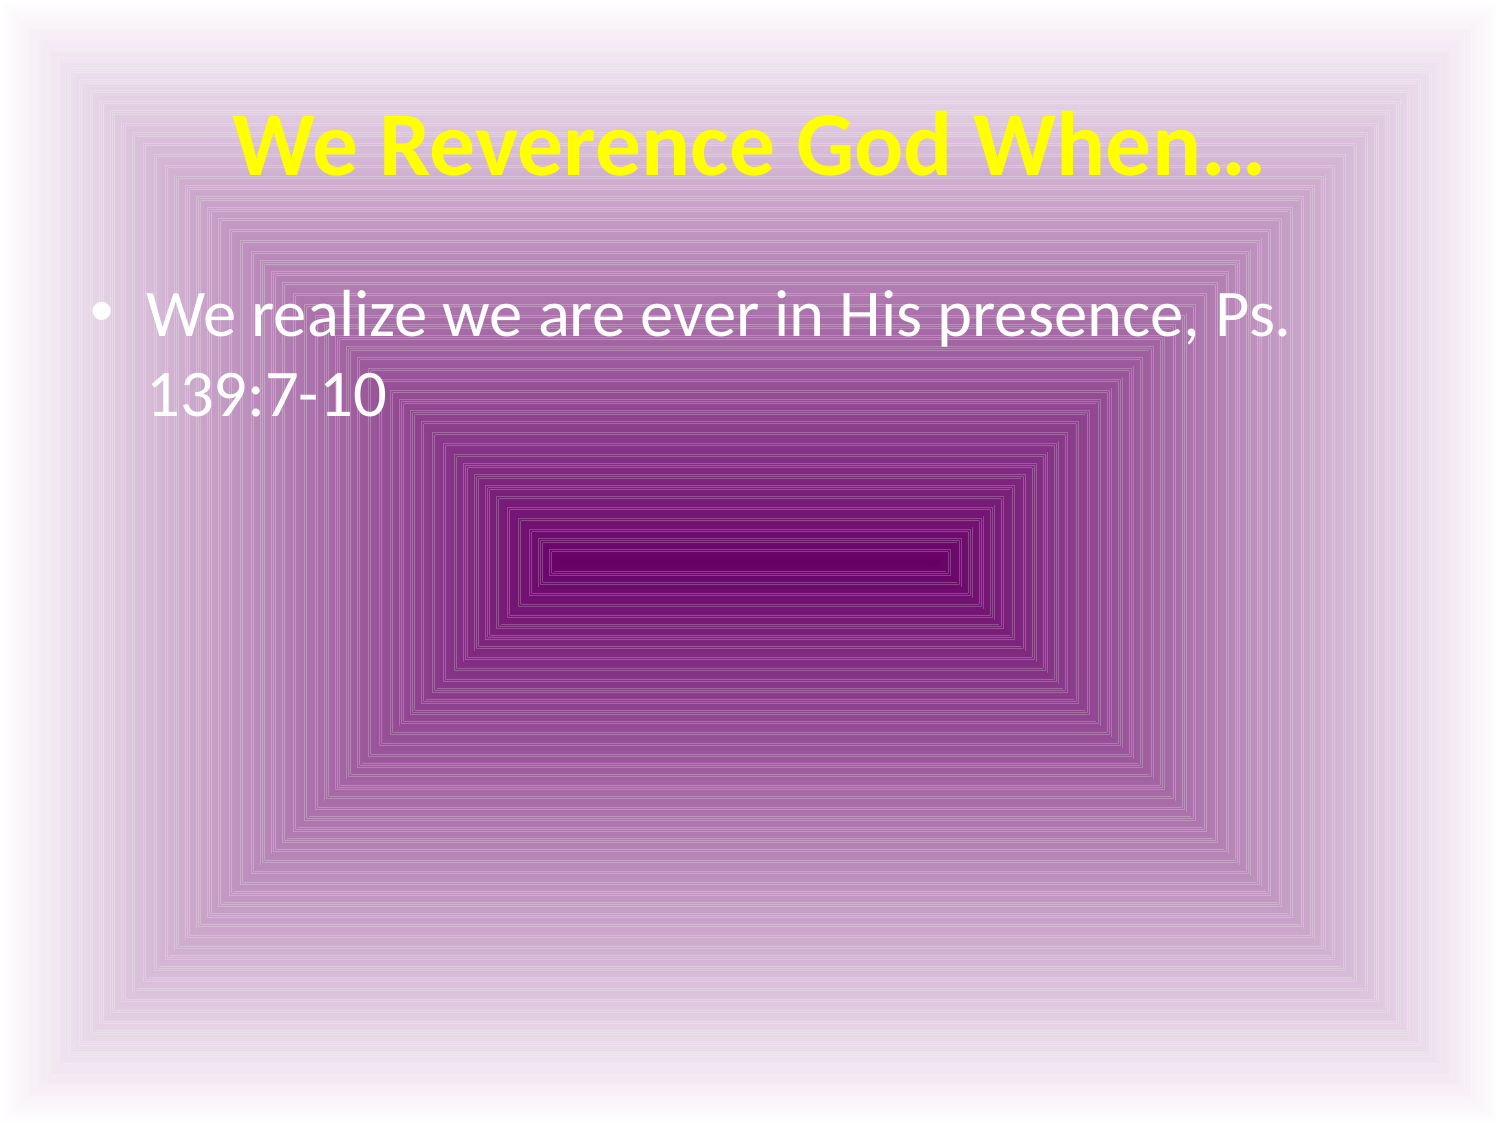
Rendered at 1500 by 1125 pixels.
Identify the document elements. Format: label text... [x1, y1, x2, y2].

title We Reverence God When… [75, 45, 1425, 233]
list We realize we are ever in His presence, Ps. 139:7-10 [75, 262, 1425, 1005]
